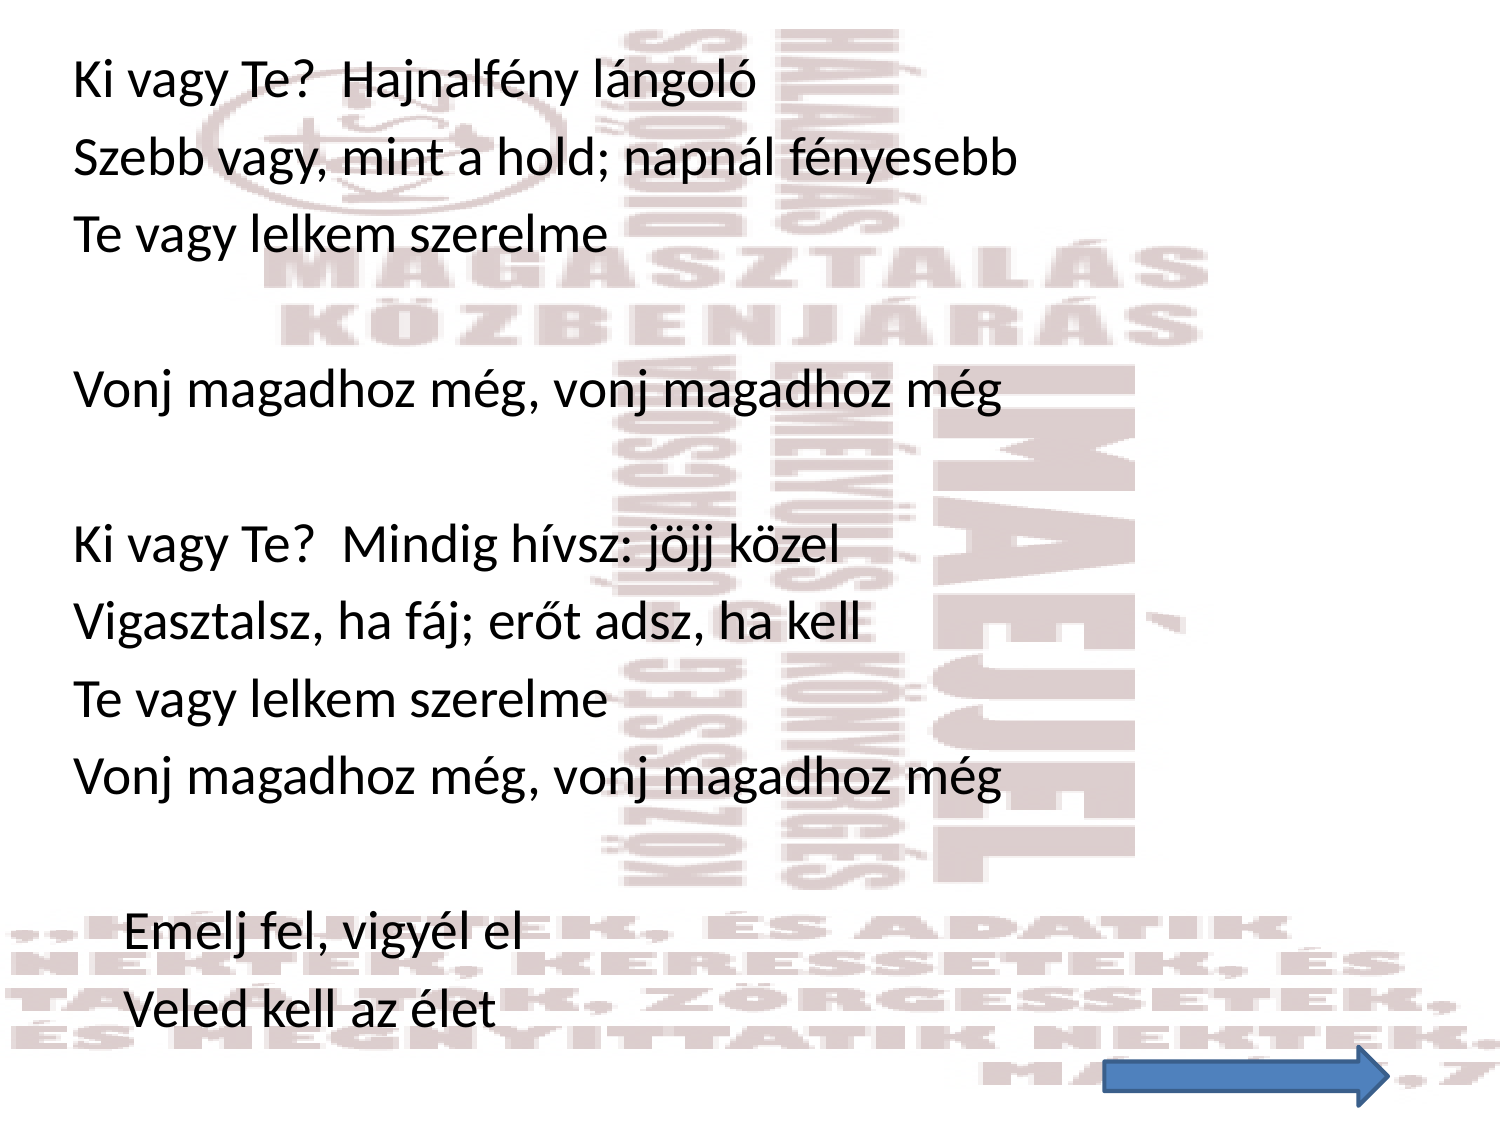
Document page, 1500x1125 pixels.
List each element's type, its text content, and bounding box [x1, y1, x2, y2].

text_box [1102, 1044, 1391, 1108]
list Ki vagy Te? Hajnalfény lángoló Szebb vagy, mint a hold; napnál fényesebb Te vagy lelkem szerelme Vonj magadhoz még, vonj magadhoz még Ki vagy Te? Mindig hívsz: jöjj közel Vigasztalsz, ha fáj; erőt adsz, ha kell Te vagy lelkem szerelme Vonj magadhoz még, vonj magadhoz még Emelj fel, vigyél el Veled kell az élet [58, 35, 1500, 1125]
